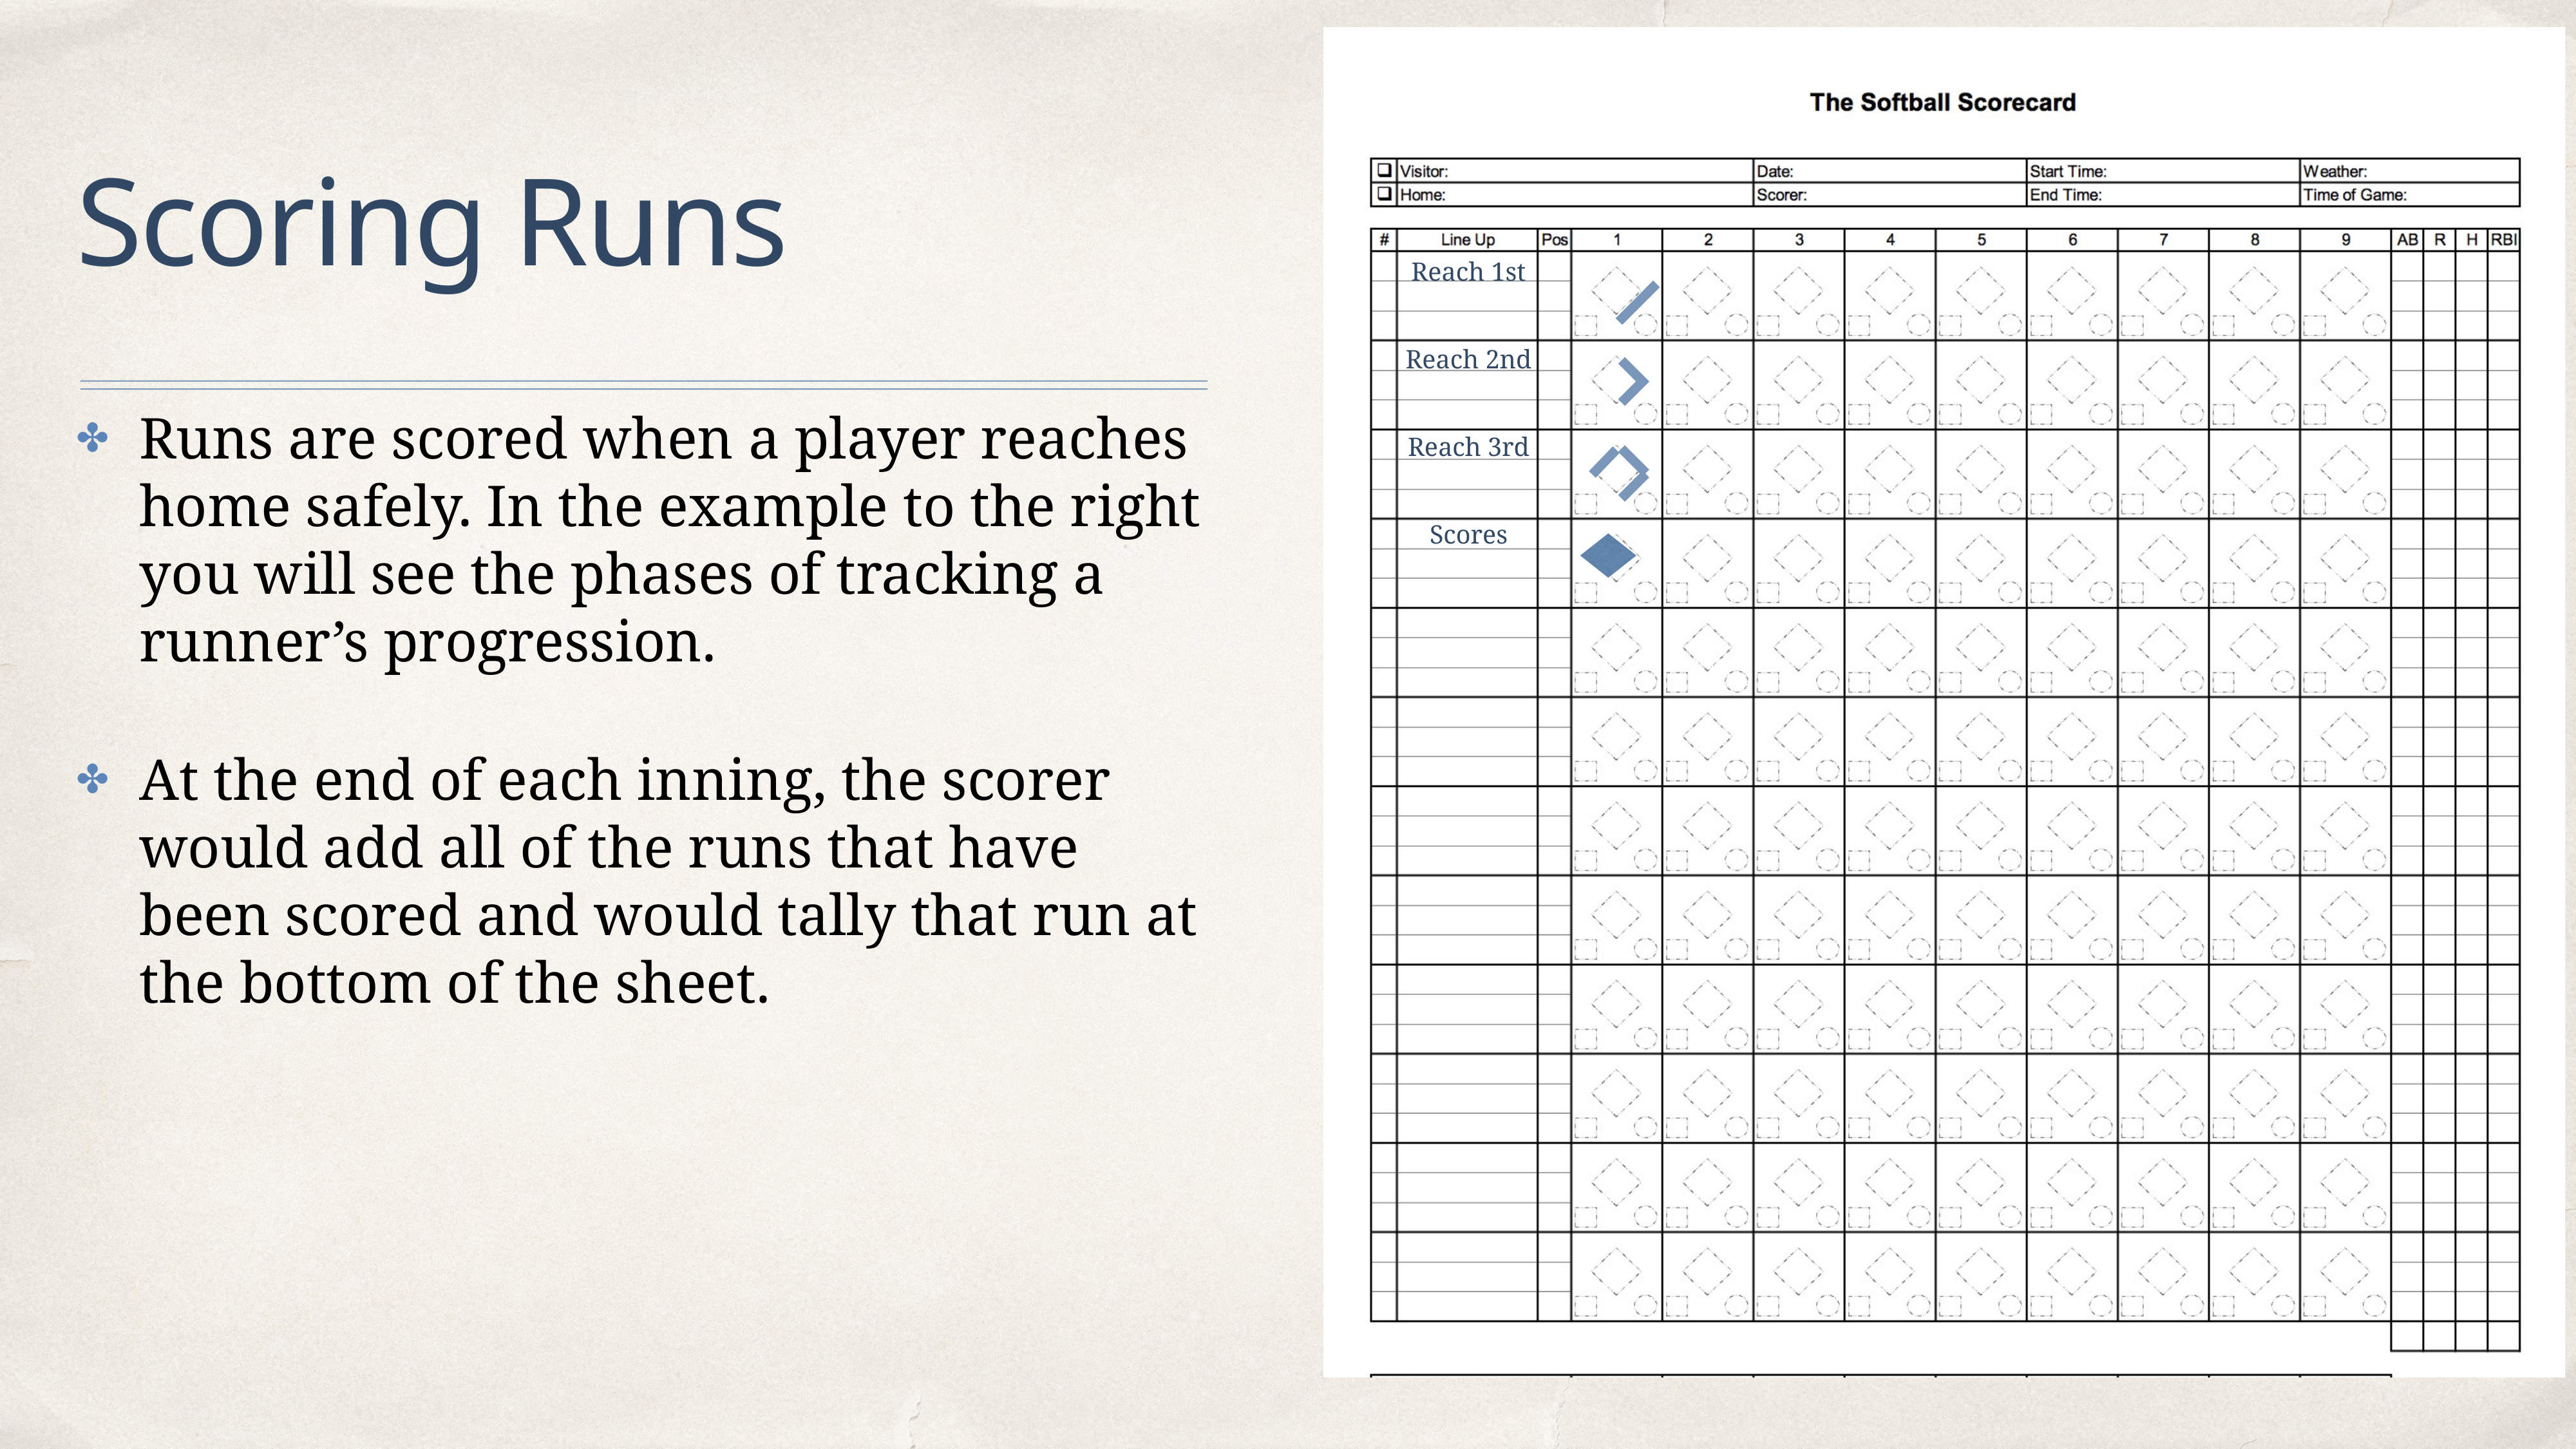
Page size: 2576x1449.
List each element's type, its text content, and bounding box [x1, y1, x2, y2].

title Scoring Runs [70, 65, 1224, 370]
picture [0, 0, 2576, 1449]
list Runs are scored when a player reaches home safely. In the example to the right you will see the phases of tracking a runner’s progression. At the end of each inning, the scorer would add all of the runs that have been scored and would tally that run at the bottom of the sheet. [70, 397, 1224, 1337]
